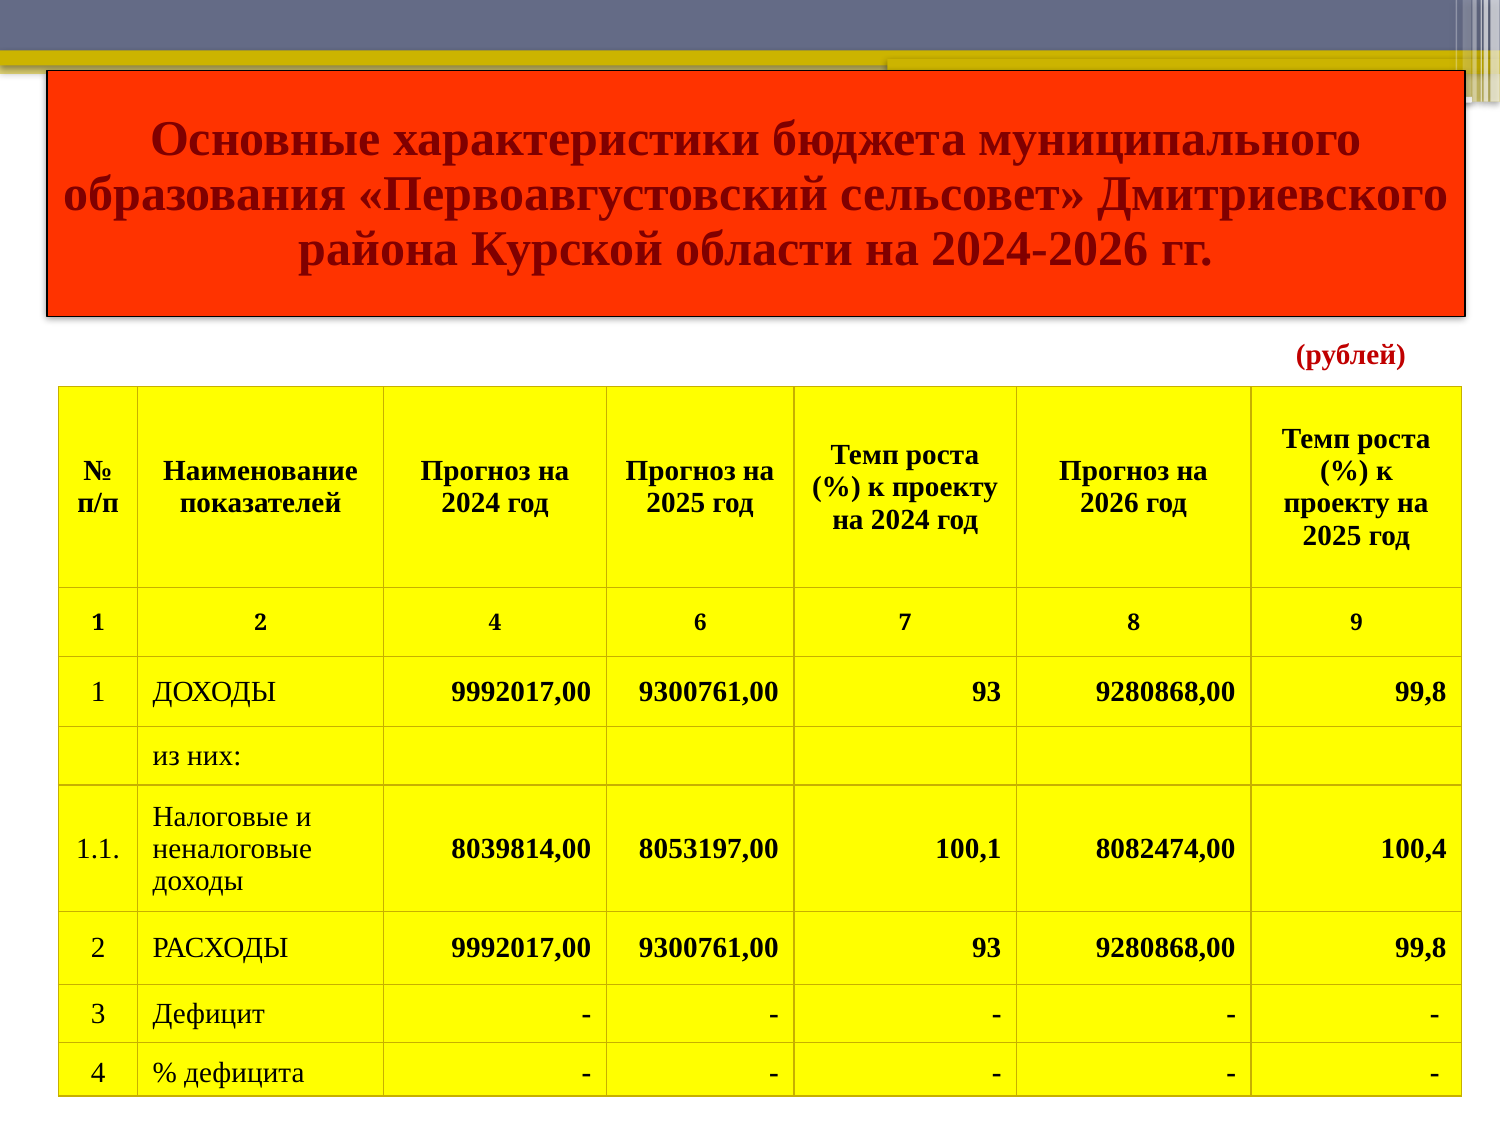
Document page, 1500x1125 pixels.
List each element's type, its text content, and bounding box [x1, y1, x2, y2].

table_cell 9300761,00 [607, 912, 793, 984]
table_cell [607, 727, 793, 784]
table_cell 93 [795, 912, 1016, 984]
table_cell РАСХОДЫ [138, 912, 383, 984]
table_header Темп роста (%) к проекту на 2024 год [795, 387, 1016, 587]
table_cell - [1017, 985, 1250, 1042]
table_cell - [1252, 985, 1461, 1042]
table_cell 2 [138, 588, 383, 656]
table_cell 9280868,00 [1017, 657, 1250, 726]
table_cell 9992017,00 [384, 657, 606, 726]
table_header Прогноз на 2026 год [1017, 387, 1250, 587]
table_cell % дефицита [138, 1043, 383, 1095]
table_cell - [795, 1043, 1016, 1095]
table_cell 6 [607, 588, 793, 656]
table_cell 8039814,00 [384, 786, 606, 911]
table_cell 8 [1017, 588, 1250, 656]
table_cell [1252, 727, 1461, 784]
table_header Прогноз на 2024 год [384, 387, 606, 587]
table_cell 4 [59, 1043, 137, 1095]
table_cell 9 [1252, 588, 1461, 656]
table_cell 9280868,00 [1017, 912, 1250, 984]
table_cell - [607, 1043, 793, 1095]
table_cell - [1252, 1043, 1461, 1095]
table_cell 1 [59, 588, 137, 656]
title Основные характеристики бюджета муниципального образования «Первоавгустовский сельсовет» Дмитриевского района Курской области на 2024-2026 гг. [46, 70, 1466, 317]
table_cell - [607, 985, 793, 1042]
table_header Прогноз на 2025 год [607, 387, 793, 587]
table_cell 7 [795, 588, 1016, 656]
table_cell - [795, 985, 1016, 1042]
table_cell 100,1 [795, 786, 1016, 911]
table_cell 93 [795, 657, 1016, 726]
table_cell 1.1. [59, 786, 137, 911]
table_cell 99,8 [1252, 912, 1461, 984]
text_box [1311, 9, 1486, 61]
table_cell [59, 727, 137, 784]
table_header № п/п [59, 387, 137, 587]
table_cell из них: [138, 727, 383, 784]
table_cell 100,4 [1252, 786, 1461, 911]
table_cell 9300761,00 [607, 657, 793, 726]
table_header Наименование показателей [138, 387, 383, 587]
table_header Темп роста (%) к проекту на 2025 год [1252, 387, 1461, 587]
table_cell [384, 727, 606, 784]
table_cell 4 [384, 588, 606, 656]
table_cell 99,8 [1252, 657, 1461, 726]
table_cell [795, 727, 1016, 784]
table_cell 8082474,00 [1017, 786, 1250, 911]
table_cell ДОХОДЫ [138, 657, 383, 726]
table_cell Дефицит [138, 985, 383, 1042]
text_box (рублей) [1244, 328, 1458, 378]
table_cell 3 [59, 985, 137, 1042]
table_cell 8053197,00 [607, 786, 793, 911]
table_cell 2 [59, 912, 137, 984]
table_cell - [384, 1043, 606, 1095]
table_cell Налоговые и неналоговые доходы [138, 786, 383, 911]
table_cell 1 [59, 657, 137, 726]
table_cell 9992017,00 [384, 912, 606, 984]
table_cell - [1017, 1043, 1250, 1095]
table_cell - [384, 985, 606, 1042]
table_cell [1017, 727, 1250, 784]
